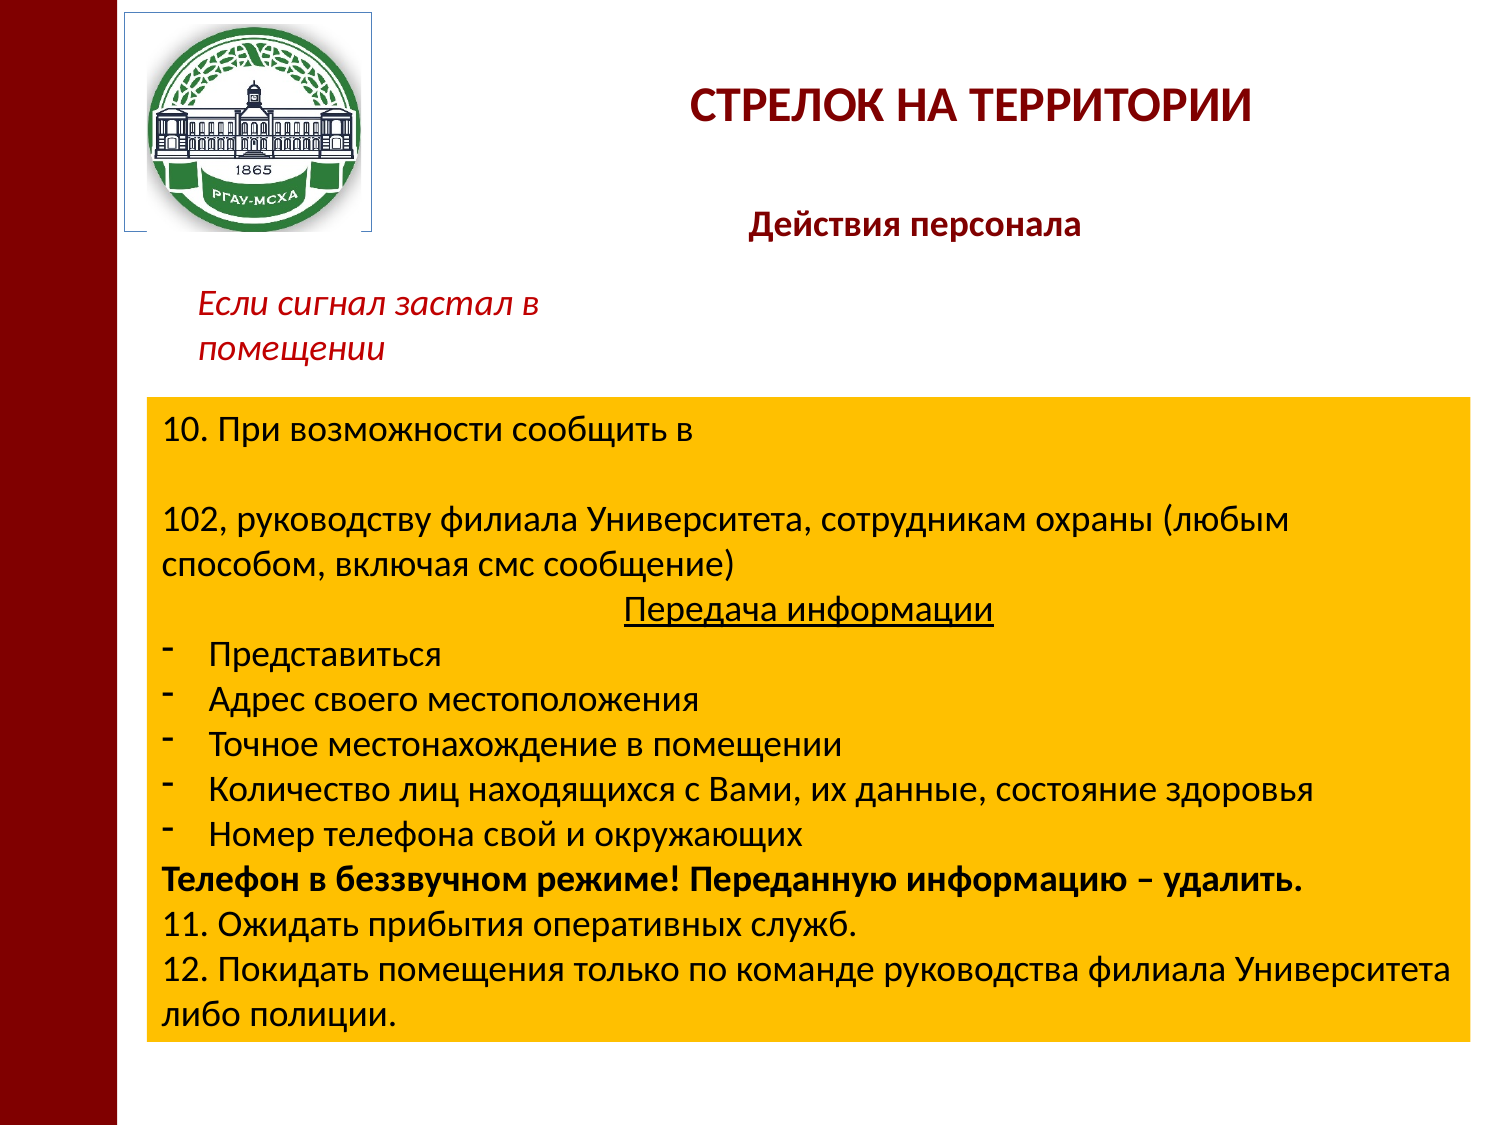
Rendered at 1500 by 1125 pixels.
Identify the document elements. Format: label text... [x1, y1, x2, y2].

text_box [0, 0, 119, 1125]
text_box СТРЕЛОК НА ТЕРРИТОРИИ [512, 41, 1432, 163]
text_box Если сигнал застал в помещении [183, 270, 739, 376]
text_box [124, 12, 372, 232]
text_box 10. При возможности сообщить в 102, руководству филиала Университета, сотрудникам охраны (любым способом, включая смс сообщение) Передача информации Представиться Адрес своего местоположения Точное местонахождение в помещении Количество лиц находящихся с Вами, их данные, состояние здоровья Номер телефона свой и окружающих Телефон в беззвучном режиме! Переданную информацию – удалить. 11. Ожидать прибытия оперативных служб. 12. Покидать помещения только по команде руководства филиала Университета либо полиции. [146, 397, 1471, 1042]
text_box Действия персонала [584, 191, 1247, 252]
picture [146, 24, 362, 232]
